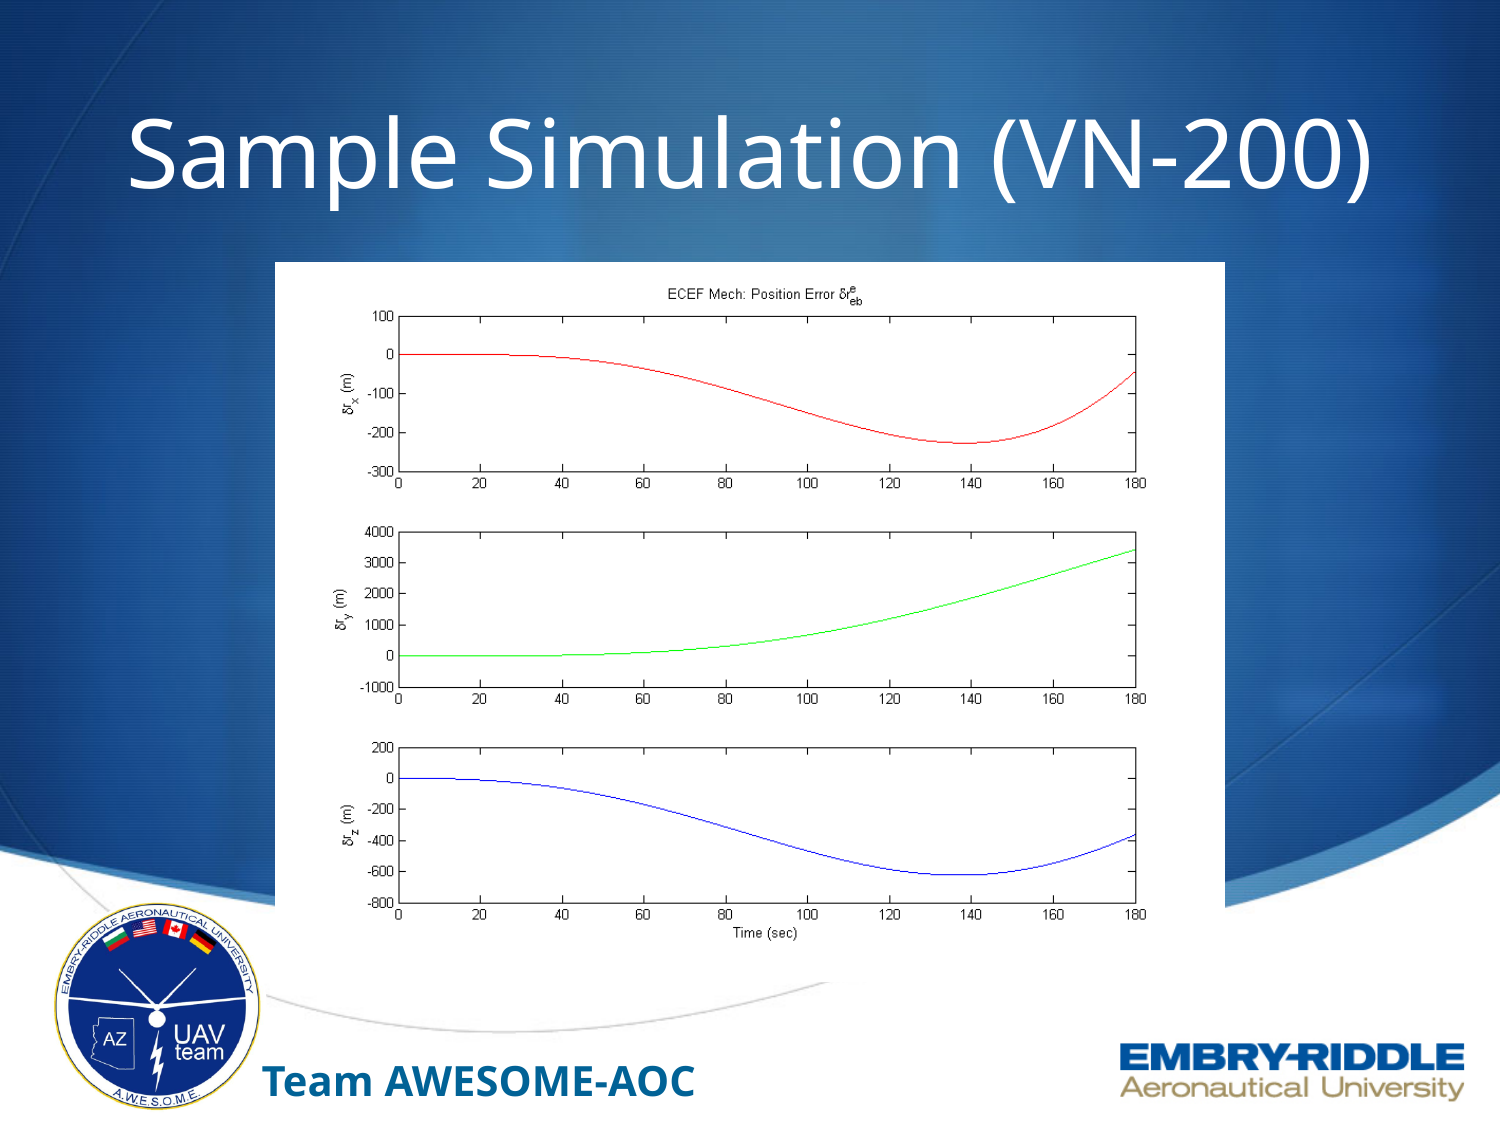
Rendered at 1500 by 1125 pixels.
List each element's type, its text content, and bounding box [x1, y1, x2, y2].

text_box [49, 899, 721, 1113]
title Sample Simulation (VN-200) [75, 56, 1425, 245]
picture [0, 0, 1500, 1125]
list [274, 261, 1226, 982]
